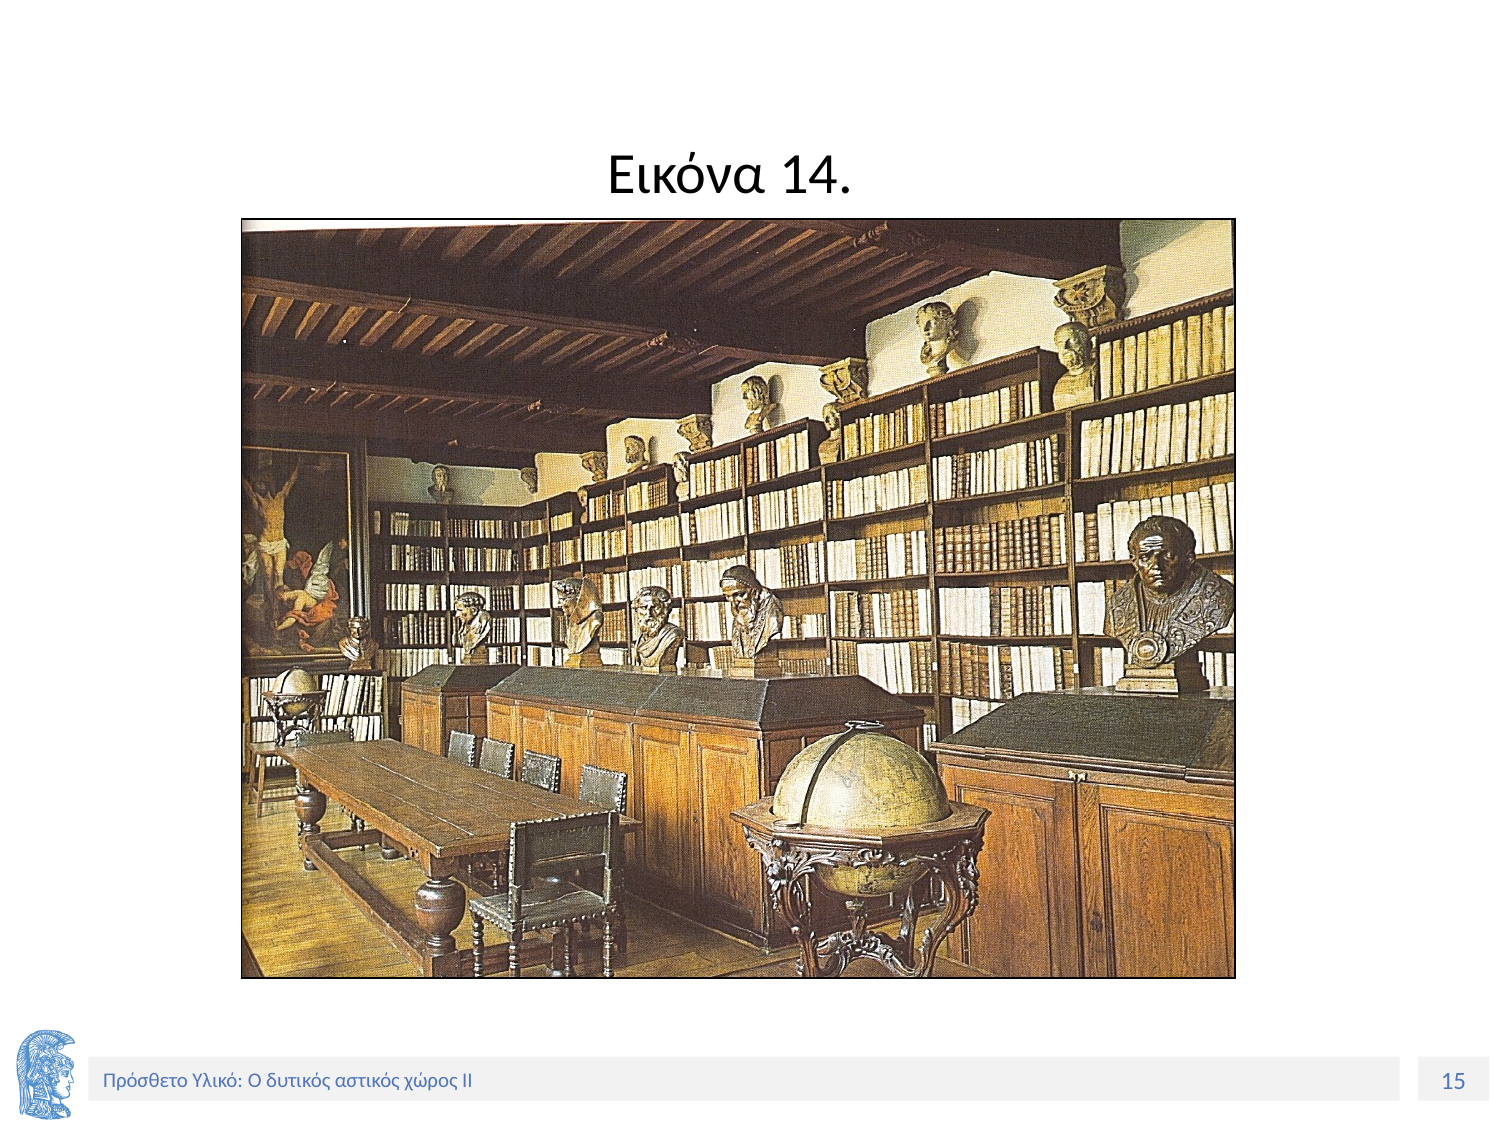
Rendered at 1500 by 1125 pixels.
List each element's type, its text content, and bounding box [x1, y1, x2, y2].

text_box Εικόνα 14. [592, 127, 885, 218]
picture [9, 1026, 81, 1120]
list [241, 219, 1235, 978]
